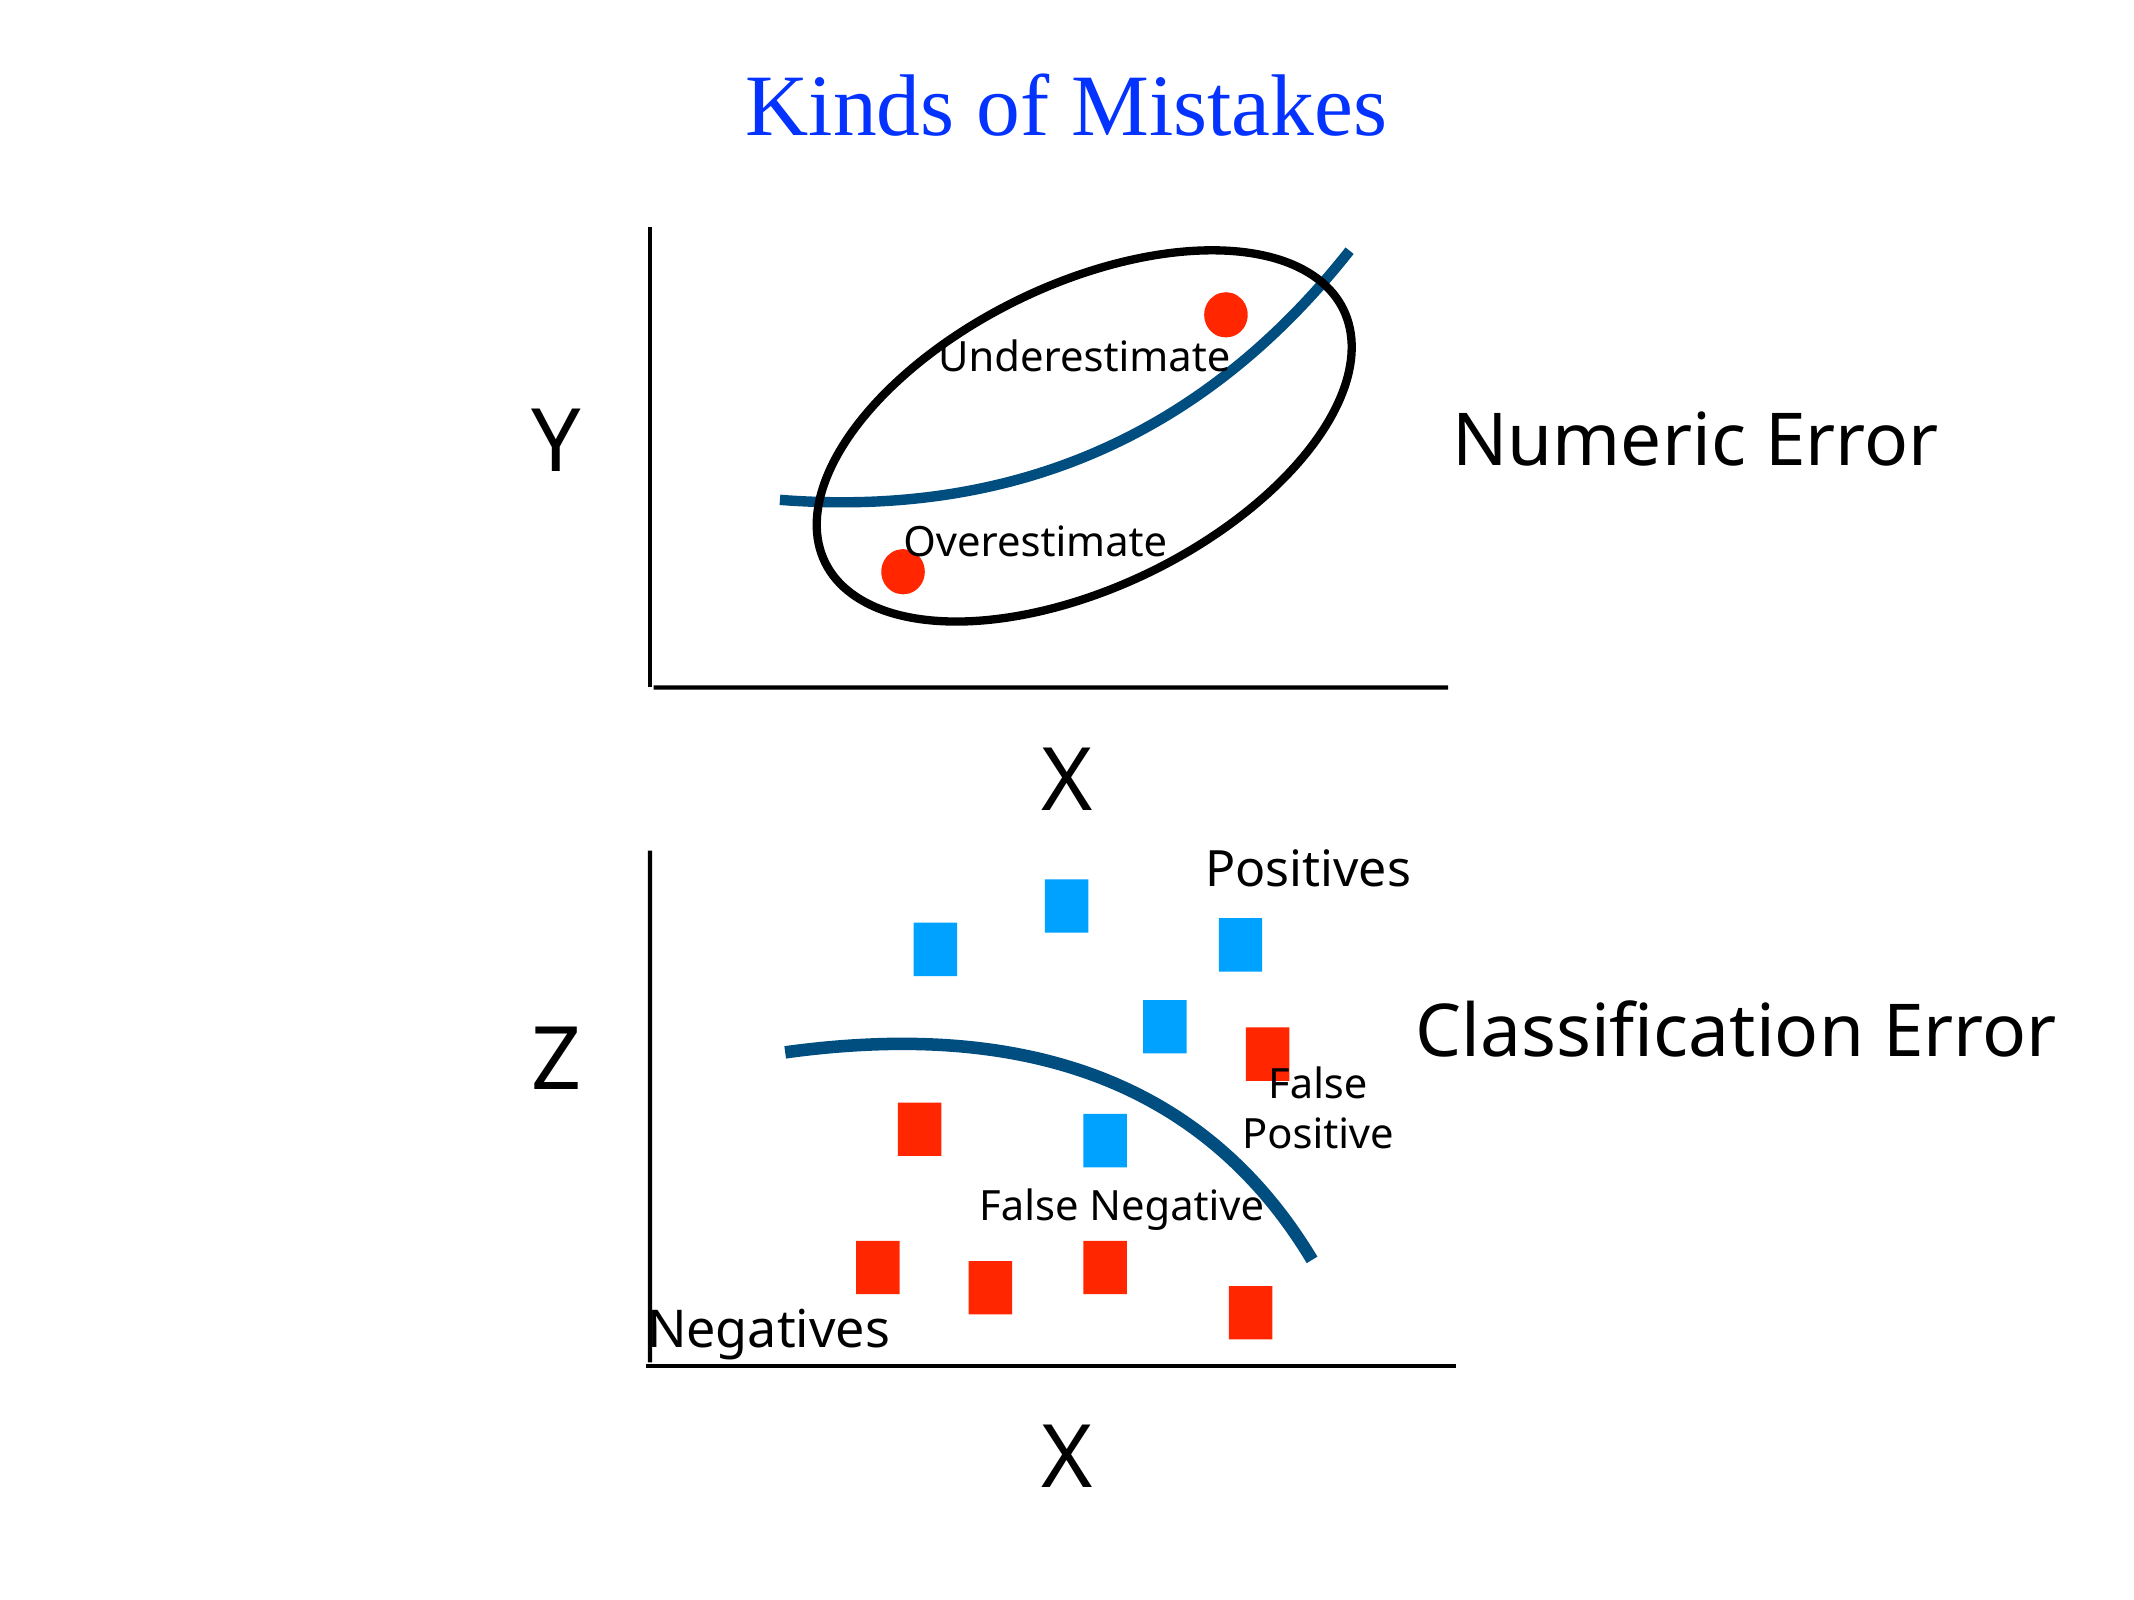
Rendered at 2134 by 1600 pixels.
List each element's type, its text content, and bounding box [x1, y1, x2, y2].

text_box X [1032, 1392, 1101, 1514]
text_box [897, 1102, 942, 1156]
text_box Classification Error [1407, 974, 2066, 1079]
text_box [785, 1043, 1243, 1170]
text_box False Positive [1187, 1048, 1449, 1165]
text_box [1083, 1240, 1127, 1295]
text_box Positives [1196, 828, 1420, 905]
text_box [1143, 1000, 1187, 1054]
text_box Negatives [638, 1286, 899, 1366]
text_box [1218, 918, 1263, 972]
text_box [779, 480, 825, 502]
text_box Underestimate [929, 321, 1239, 388]
text_box [1044, 879, 1089, 933]
text_box [856, 1240, 900, 1295]
text_box [816, 250, 1352, 622]
text_box Numeric Error [1444, 383, 1948, 488]
text_box Overestimate [895, 506, 1176, 573]
text_box [1305, 250, 1350, 283]
text_box [968, 1261, 1013, 1315]
text_box [913, 922, 958, 977]
text_box False Negative [970, 1170, 1273, 1238]
text_box [1256, 1203, 1313, 1260]
text_box X [1032, 714, 1101, 836]
text_box Y [522, 375, 590, 497]
text_box Z [522, 993, 590, 1115]
text_box [1245, 1027, 1290, 1048]
text_box [1228, 1286, 1273, 1340]
text_box Kinds of Mistakes [702, 39, 1431, 161]
